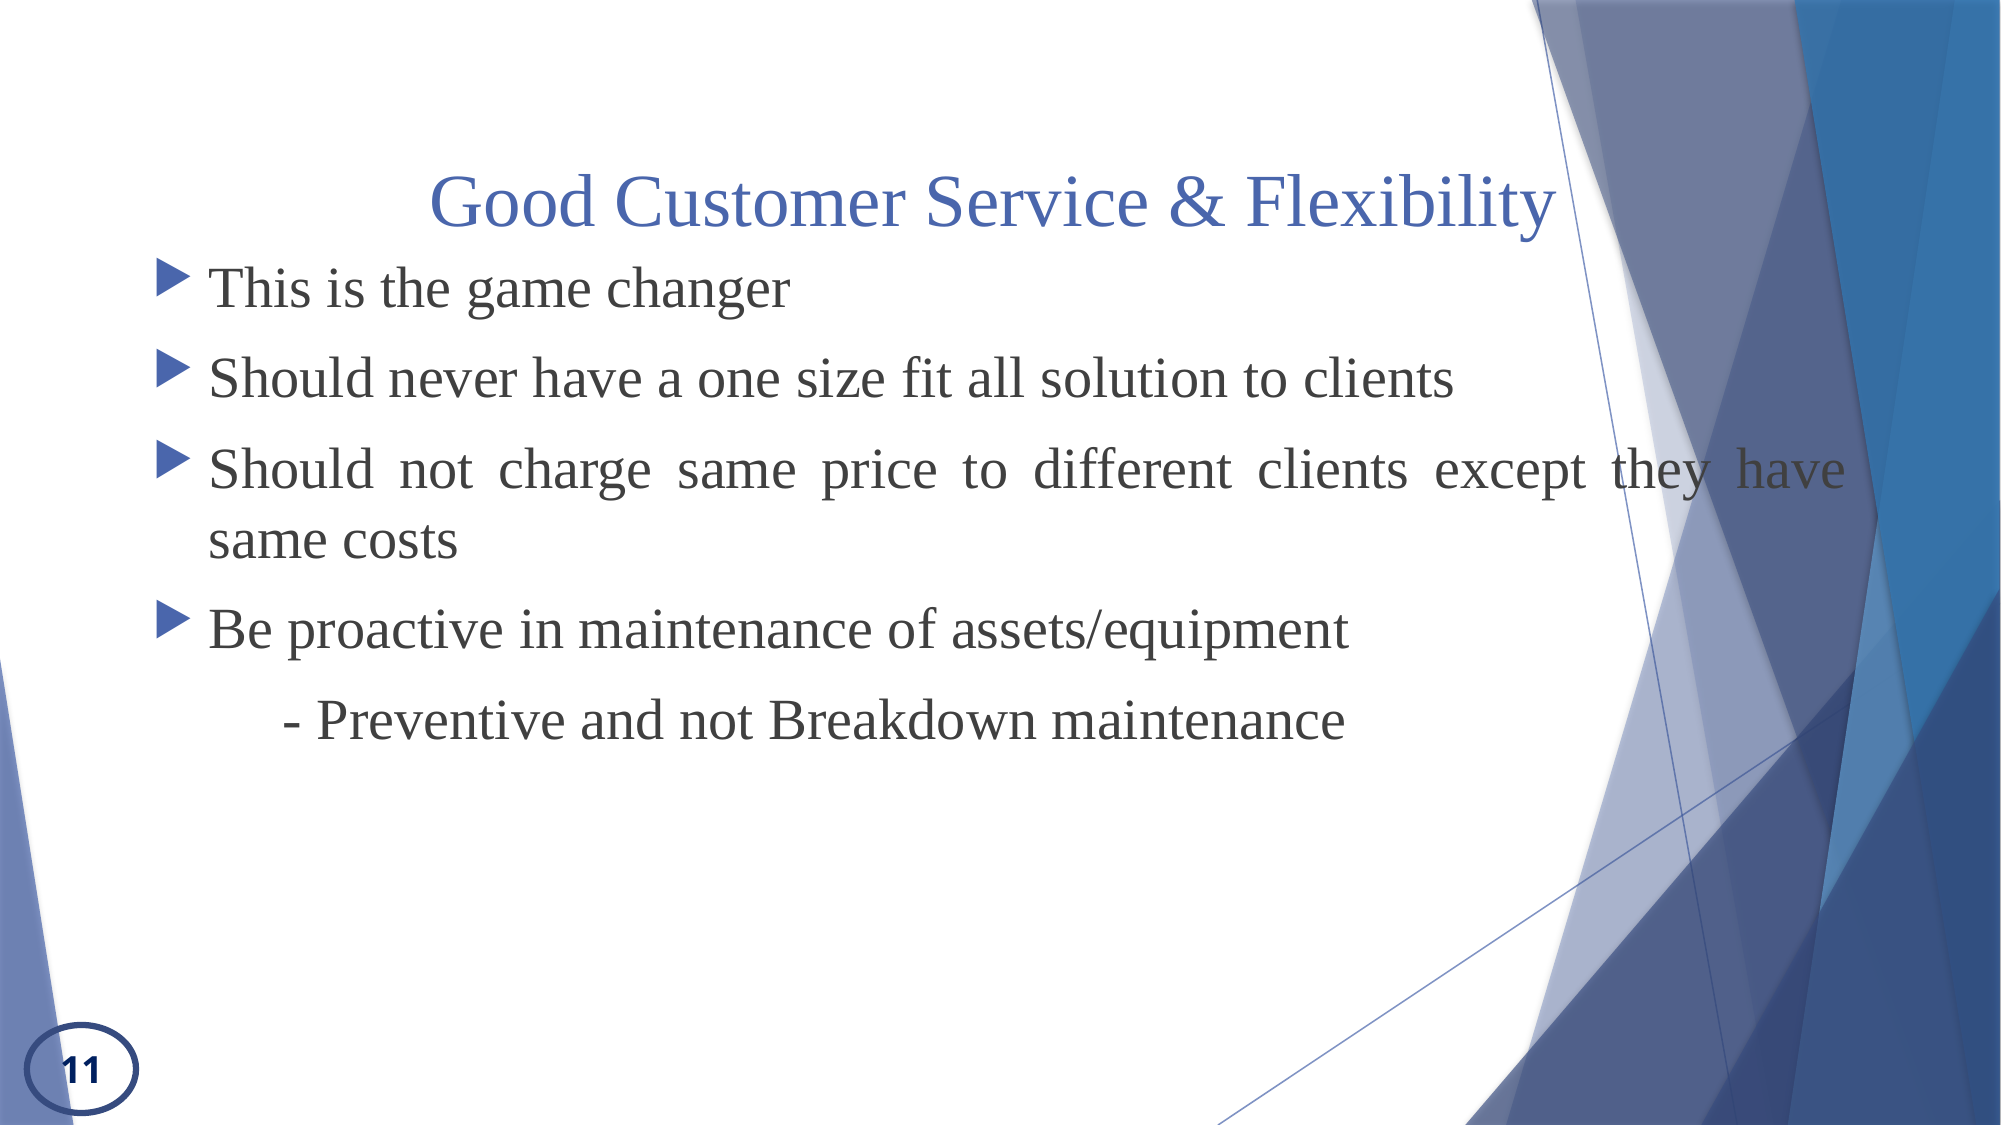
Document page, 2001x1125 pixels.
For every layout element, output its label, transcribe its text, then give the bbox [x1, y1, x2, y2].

title Good Customer Service & Flexibility [414, 144, 1825, 241]
text_box 11 [25, 1023, 138, 1115]
list This is the game changer Should never have a one size fit all solution to clients Should not charge same price to different clients except they have same costs Be proactive in maintenance of assets/equipment - Preventive and not Breakdown maintenance [137, 241, 1863, 882]
